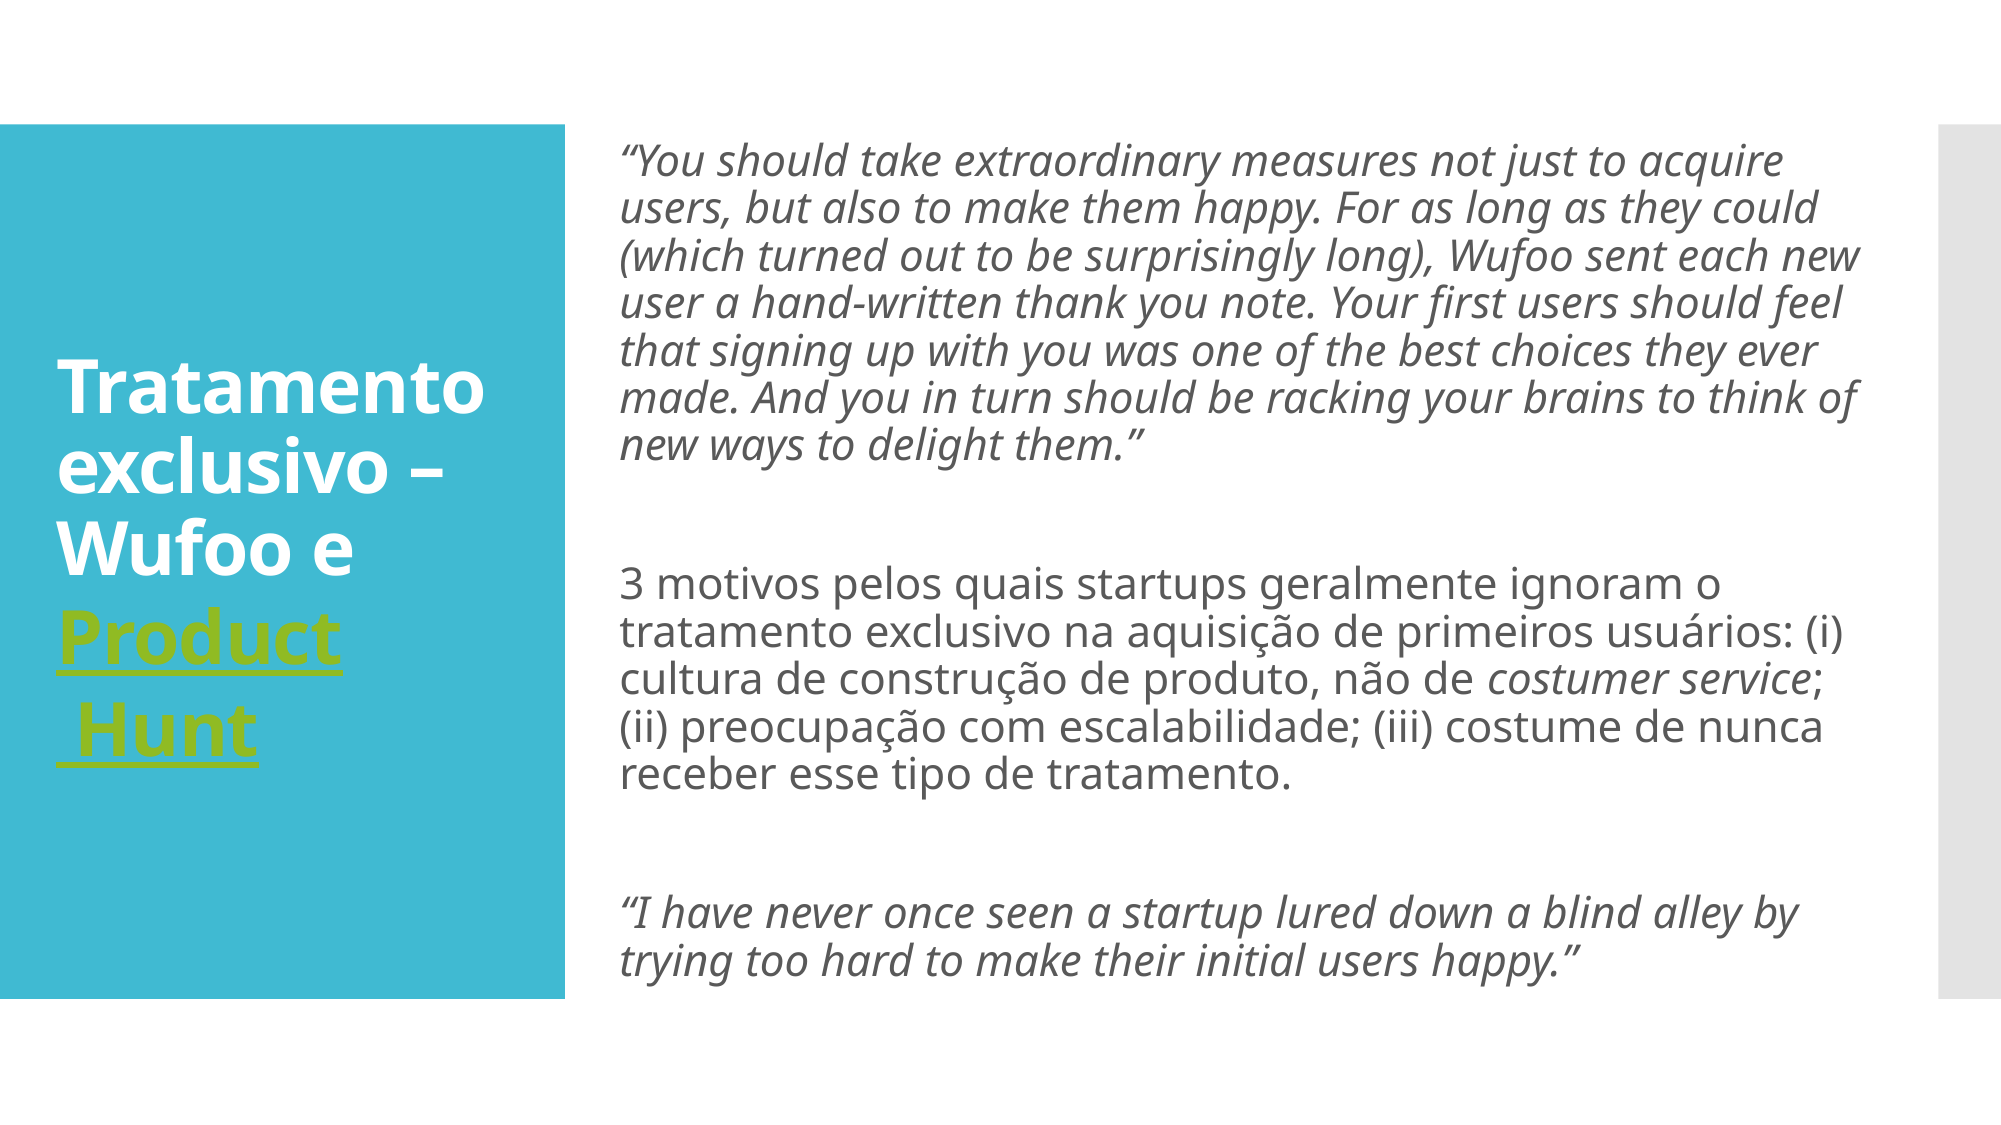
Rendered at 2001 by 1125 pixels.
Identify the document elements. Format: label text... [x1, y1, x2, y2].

list “You should take extraordinary measures not just to acquire users, but also to make them happy. For as long as they could (which turned out to be surprisingly long), Wufoo sent each new user a hand-written thank you note. Your first users should feel that signing up with you was one of the best choices they ever made. And you in turn should be racking your brains to think of new ways to delight them.” 3 motivos pelos quais startups geralmente ignoram o tratamento exclusivo na aquisição de primeiros usuários: (i) cultura de construção de produto, não de costumer service; (ii) preocupação com escalabilidade; (iii) costume de nunca receber esse tipo de tratamento. “I have never once seen a startup lured down a blind alley by trying too hard to make their initial users happy.” [604, 125, 1888, 998]
title Tratamento exclusivo – Wufoo e Product Hunt [41, 184, 525, 940]
